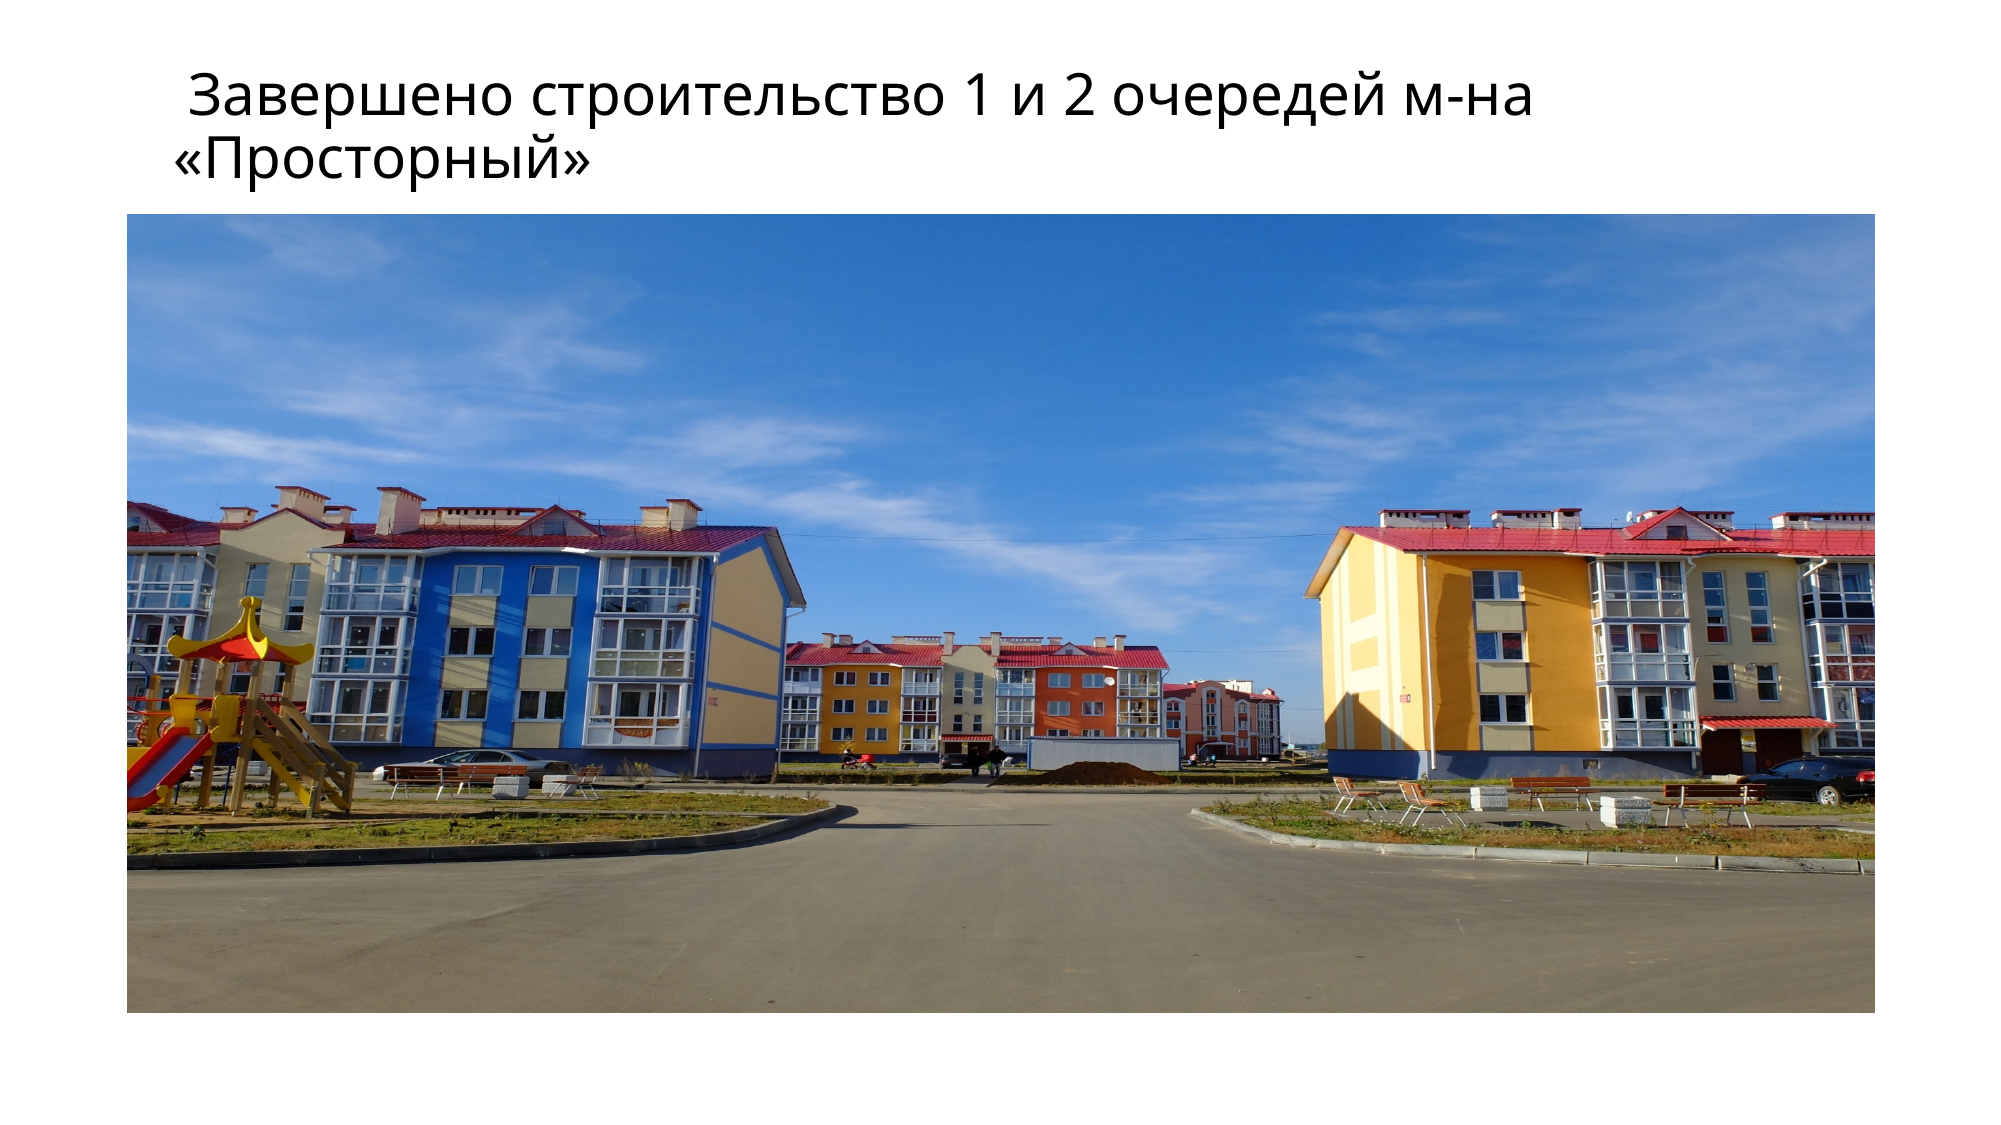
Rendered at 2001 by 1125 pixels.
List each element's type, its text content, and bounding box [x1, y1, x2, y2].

title Завершено строительство 1 и 2 очередей м-на «Просторный» [158, 59, 1863, 197]
picture [126, 214, 1875, 1013]
